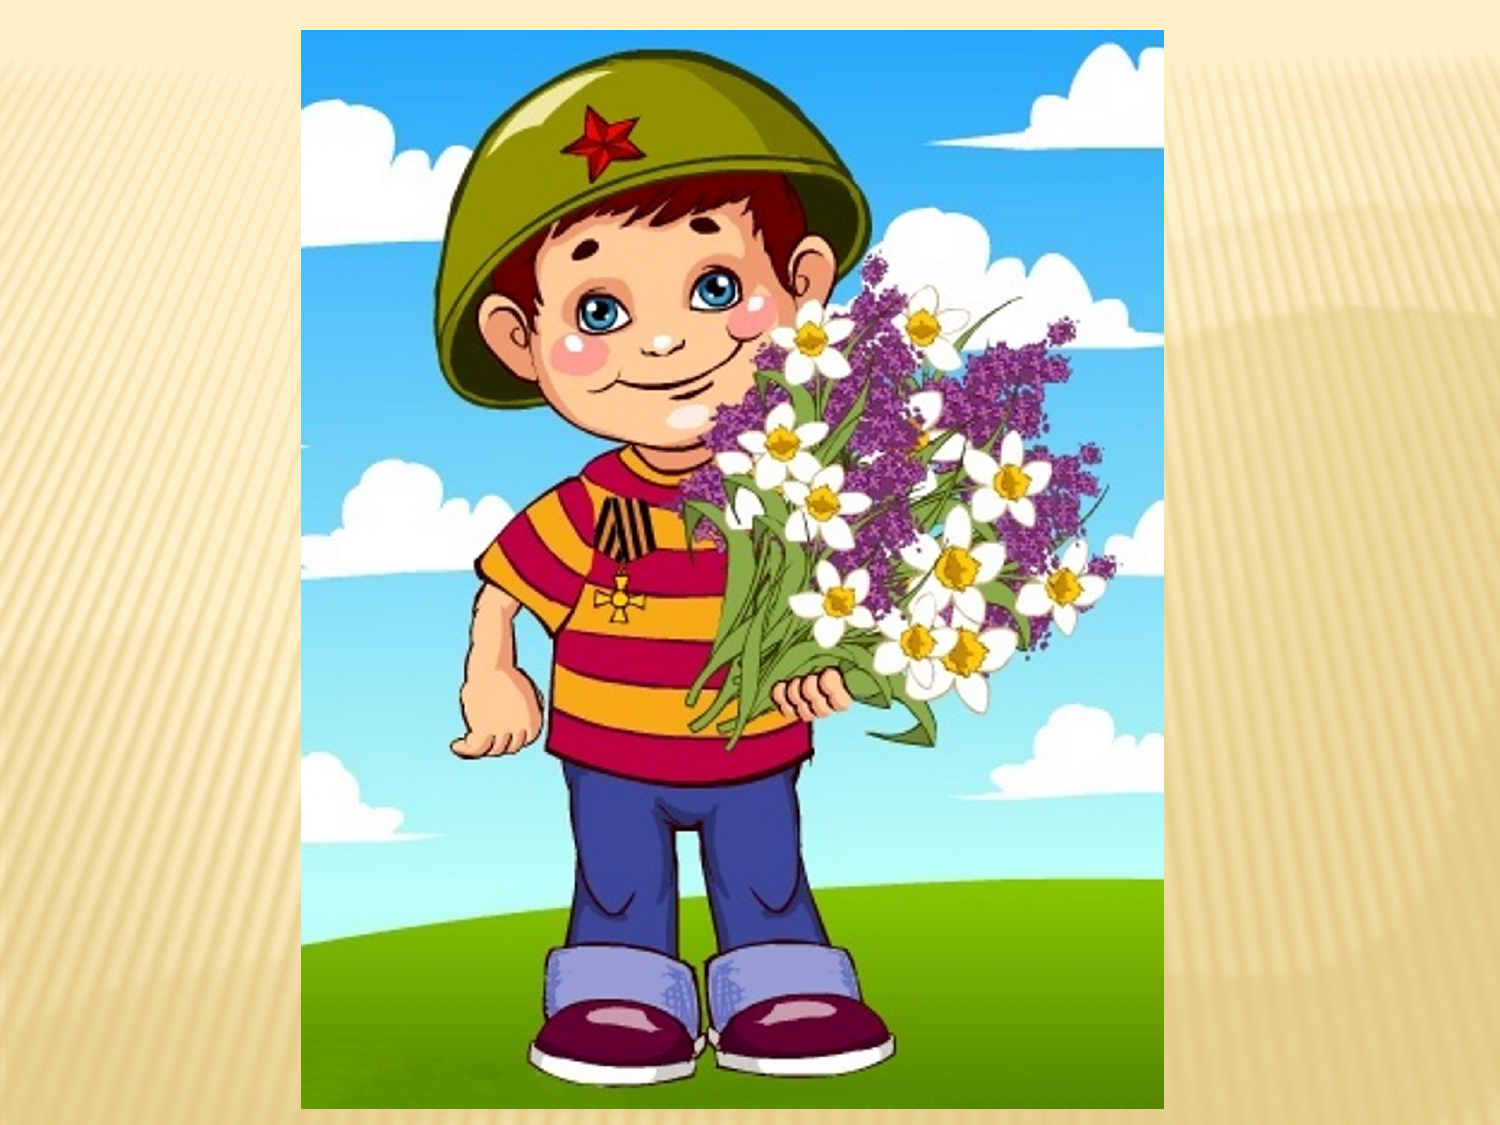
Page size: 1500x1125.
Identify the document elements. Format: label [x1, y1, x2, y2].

picture [300, 30, 1164, 1110]
